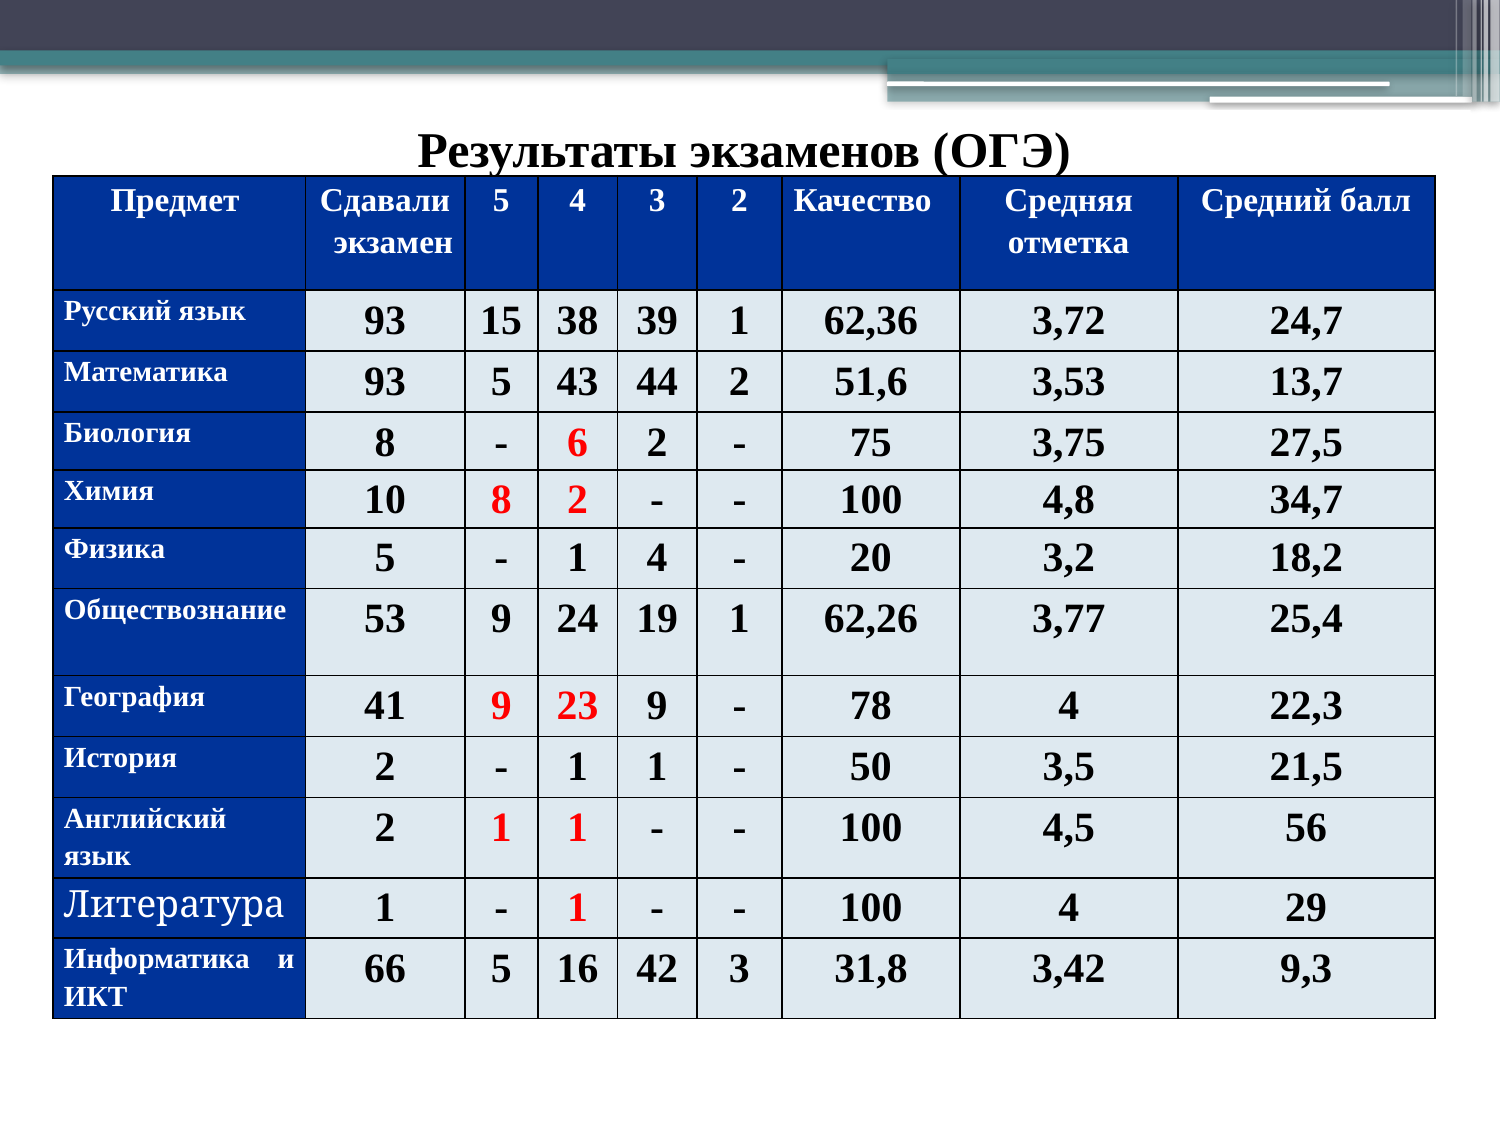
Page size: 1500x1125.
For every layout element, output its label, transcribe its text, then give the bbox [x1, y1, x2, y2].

text_box Результаты экзаменов (ОГЭ) [17, 109, 1471, 185]
table_cell 25,4 [1179, 589, 1434, 675]
table_header 3 [618, 177, 696, 289]
table_cell 2 [306, 798, 464, 877]
table_cell 93 [306, 291, 464, 350]
table_cell Русский язык [54, 291, 305, 350]
table_cell 3,42 [961, 939, 1177, 1018]
table_cell Физика [54, 529, 305, 588]
table_cell 13,7 [1179, 352, 1434, 411]
table_cell Английский язык [54, 798, 305, 877]
table_cell 44 [618, 352, 696, 411]
table_cell 16 [539, 939, 617, 1018]
table_header Средний балл [1179, 177, 1434, 289]
table_cell 4,8 [961, 471, 1177, 527]
table_cell Обществознание [54, 589, 305, 675]
table_cell 4 [961, 676, 1177, 736]
table_cell 9,3 [1179, 939, 1434, 1018]
table_cell Литература [54, 879, 305, 937]
table_cell 3,2 [961, 529, 1177, 588]
table_cell 24 [539, 589, 617, 675]
table_header Предмет [54, 177, 305, 289]
table_cell История [54, 737, 305, 797]
table_cell 22,3 [1179, 676, 1434, 736]
table_cell 9 [466, 676, 537, 736]
table_cell 8 [306, 413, 464, 469]
table_cell 51,6 [783, 352, 959, 411]
table_cell 3,53 [961, 352, 1177, 411]
table_cell - [466, 413, 537, 469]
table_cell 4 [618, 529, 696, 588]
table_cell - [618, 798, 696, 877]
table_cell - [698, 737, 781, 797]
table_cell - [466, 529, 537, 588]
table_cell 9 [618, 676, 696, 736]
table_cell 15 [466, 291, 537, 350]
table_cell 100 [783, 879, 959, 937]
table_cell 42 [618, 939, 696, 1018]
table_header 4 [539, 177, 617, 289]
table_cell 1 [466, 798, 537, 877]
table_cell 53 [306, 589, 464, 675]
table_cell 20 [783, 529, 959, 588]
table_cell 3 [698, 939, 781, 1018]
table_cell - [466, 737, 537, 797]
table_cell 2 [618, 413, 696, 469]
table_cell - [698, 676, 781, 736]
table_cell Математика [54, 352, 305, 411]
table_cell 27,5 [1179, 413, 1434, 469]
table_cell 78 [783, 676, 959, 736]
table_cell 1 [539, 737, 617, 797]
table_cell 29 [1179, 879, 1434, 937]
table_cell - [618, 879, 696, 937]
table_cell 75 [783, 413, 959, 469]
table_cell 62,26 [783, 589, 959, 675]
table_cell 19 [618, 589, 696, 675]
table_cell 3,77 [961, 589, 1177, 675]
table_cell 1 [539, 529, 617, 588]
table_cell 43 [539, 352, 617, 411]
table_cell 1 [698, 589, 781, 675]
table_cell 3,75 [961, 413, 1177, 469]
table_cell 2 [306, 737, 464, 797]
table_cell - [698, 413, 781, 469]
table_cell География [54, 676, 305, 736]
table_cell - [698, 471, 781, 527]
table_cell - [466, 879, 537, 937]
table_cell 1 [698, 291, 781, 350]
table_cell 38 [539, 291, 617, 350]
table_cell - [618, 471, 696, 527]
table_cell 21,5 [1179, 737, 1434, 797]
table_cell 1 [306, 879, 464, 937]
table_cell 3,72 [961, 291, 1177, 350]
table_cell 1 [539, 879, 617, 937]
table_cell 41 [306, 676, 464, 736]
table_cell 6 [539, 413, 617, 469]
table_header 5 [466, 177, 537, 289]
table_cell 34,7 [1179, 471, 1434, 527]
table_cell 23 [539, 676, 617, 736]
table_cell 3,5 [961, 737, 1177, 797]
table_cell 93 [306, 352, 464, 411]
table_cell - [698, 879, 781, 937]
table_cell 5 [466, 939, 537, 1018]
table_header Средняя отметка [961, 177, 1177, 289]
table_cell - [698, 529, 781, 588]
table_cell 56 [1179, 798, 1434, 877]
table_cell 8 [466, 471, 537, 527]
table_cell Химия [54, 471, 305, 527]
table_cell 1 [618, 737, 696, 797]
table_cell 39 [618, 291, 696, 350]
table_header 2 [698, 177, 781, 289]
table_cell 18,2 [1179, 529, 1434, 588]
table_header Качество [783, 177, 959, 289]
table_cell 1 [539, 798, 617, 877]
table_cell 100 [783, 471, 959, 527]
table_cell 50 [783, 737, 959, 797]
table_cell 5 [306, 529, 464, 588]
table_cell Информатика и ИКТ [54, 939, 305, 1018]
table_cell 2 [539, 471, 617, 527]
table_cell 4,5 [961, 798, 1177, 877]
table_cell 24,7 [1179, 291, 1434, 350]
table_cell Биология [54, 413, 305, 469]
table_cell 5 [466, 352, 537, 411]
table_cell 62,36 [783, 291, 959, 350]
table_cell 100 [783, 798, 959, 877]
table_header Сдавали экзамен [306, 177, 464, 289]
table_cell 66 [306, 939, 464, 1018]
table_cell 31,8 [783, 939, 959, 1018]
table_cell 10 [306, 471, 464, 527]
table_cell 9 [466, 589, 537, 675]
table_cell 4 [961, 879, 1177, 937]
table_cell 2 [698, 352, 781, 411]
table_cell - [698, 798, 781, 877]
